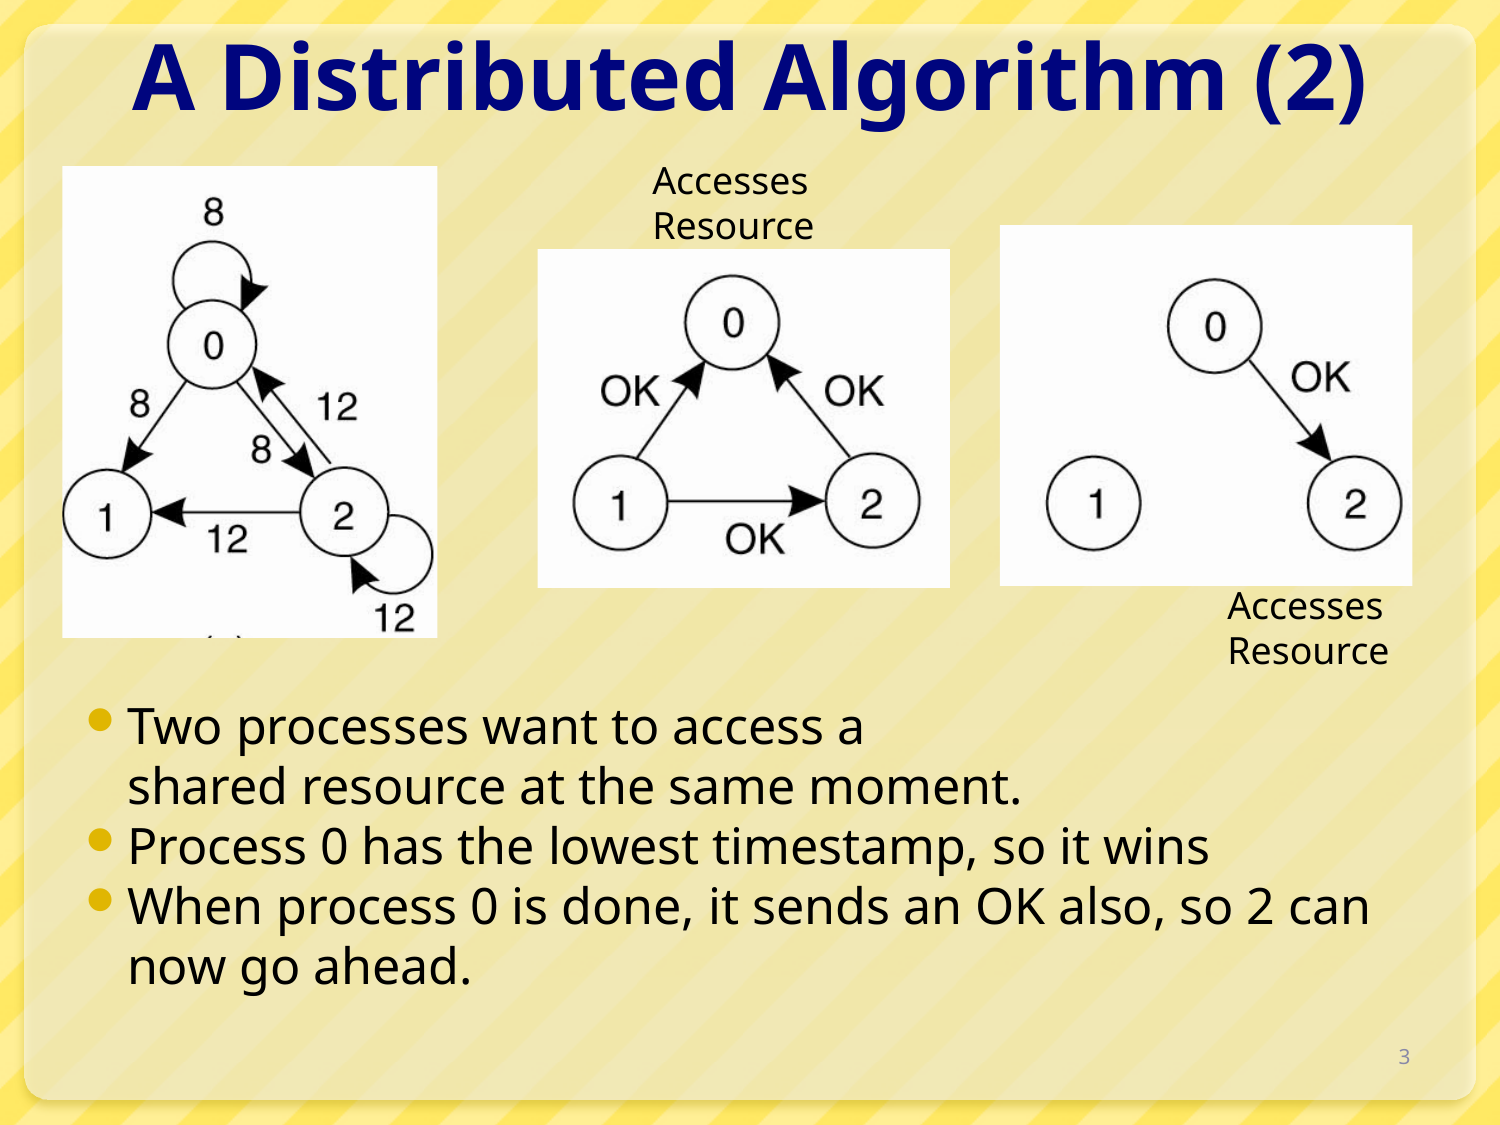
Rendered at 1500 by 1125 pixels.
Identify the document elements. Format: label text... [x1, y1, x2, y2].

text_box Accesses Resource [1212, 574, 1450, 680]
slide_number 3 [1074, 1019, 1425, 1080]
list Two processes want to access a shared resource at the same moment. Process 0 has the lowest timestamp, so it wins When process 0 is done, it sends an OK also, so 2 can now go ahead. [50, 687, 1450, 1005]
picture [62, 166, 438, 638]
picture [999, 224, 1413, 586]
title A Distributed Algorithm (2) [50, 37, 1450, 213]
text_box Accesses Resource [637, 149, 875, 248]
picture [537, 249, 950, 588]
